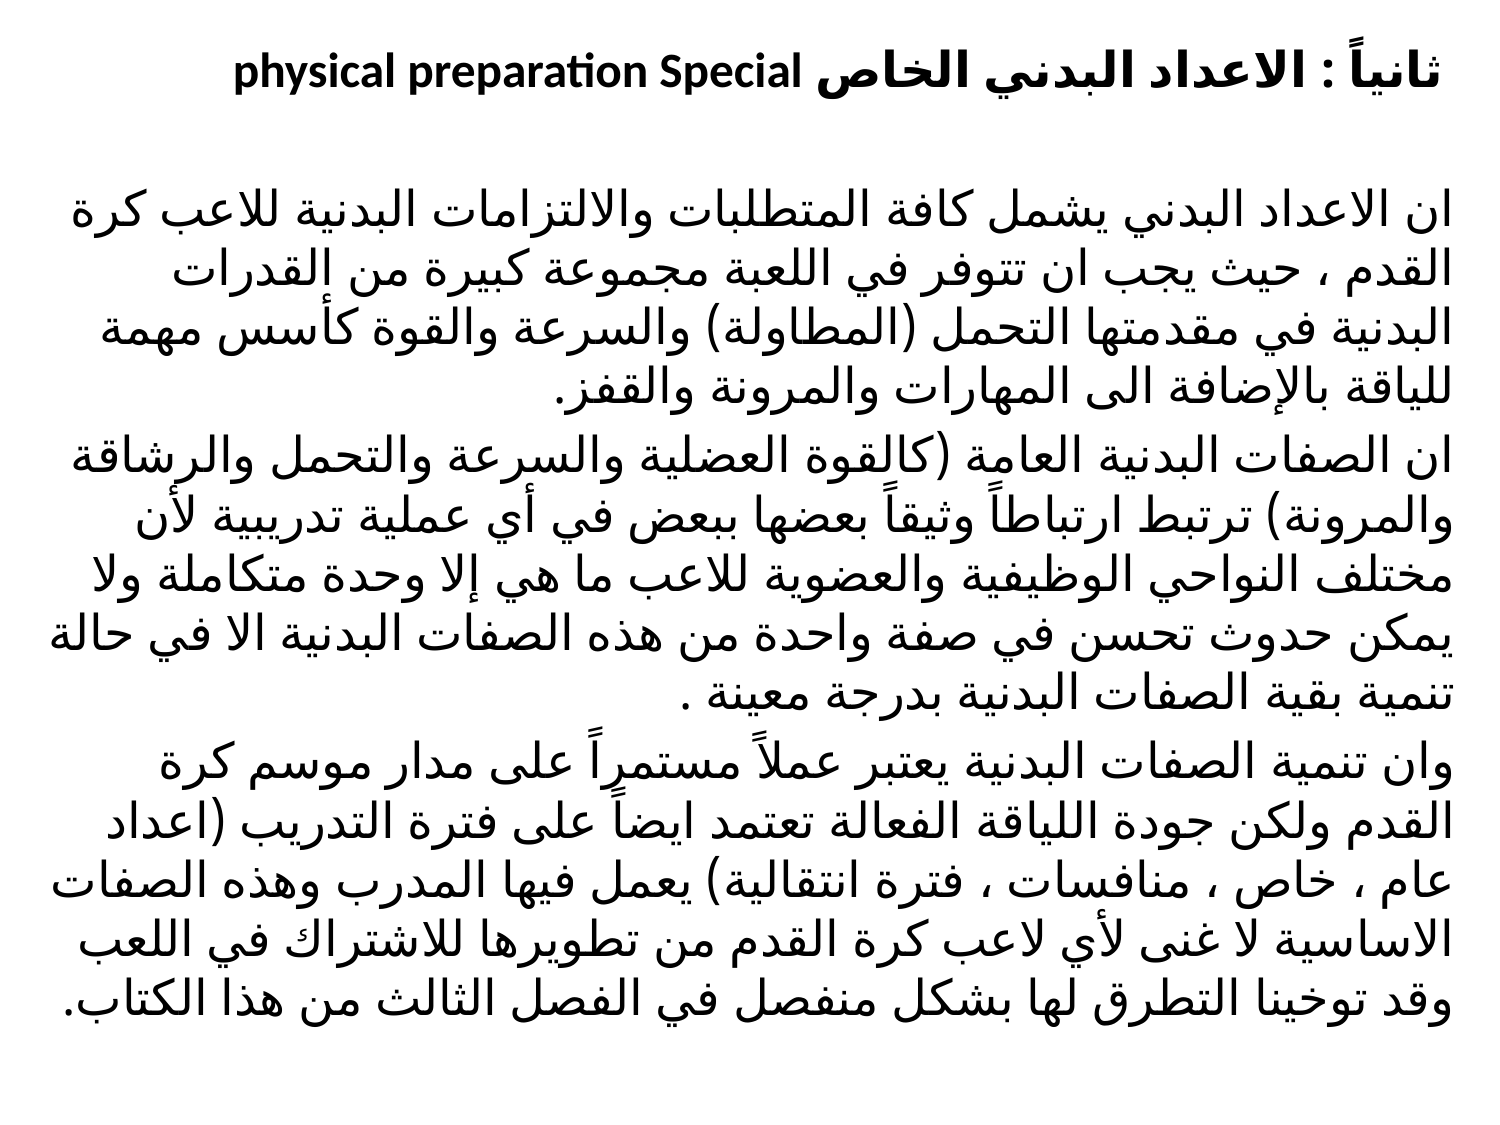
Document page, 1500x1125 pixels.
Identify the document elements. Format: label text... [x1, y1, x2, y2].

list ثانياً : الاعداد البدني الخاص physical preparation Special ان الاعداد البدني يشمل كافة المتطلبات والالتزامات البدنية للاعب كرة القدم ، حيث يجب ان تتوفر في اللعبة مجموعة كبيرة من القدرات البدنية في مقدمتها التحمل (المطاولة) والسرعة والقوة كأسس مهمة للياقة بالإضافة الى المهارات والمرونة والقفز. ان الصفات البدنية العامة (كالقوة العضلية والسرعة والتحمل والرشاقة والمرونة) ترتبط ارتباطاً وثيقاً بعضها ببعض في أي عملية تدريبية لأن مختلف النواحي الوظيفية والعضوية للاعب ما هي إلا وحدة متكاملة ولا يمكن حدوث تحسن في صفة واحدة من هذه الصفات البدنية الا في حالة تنمية بقية الصفات البدنية بدرجة معينة . وان تنمية الصفات البدنية يعتبر عملاً مستمراً على مدار موسم كرة القدم ولكن جودة اللياقة الفعالة تعتمد ايضاً على فترة التدريب (اعداد عام ، خاص ، منافسات ، فترة انتقالية) يعمل فيها المدرب وهذه الصفات الاساسية لا غنى لأي لاعب كرة القدم من تطويرها للاشتراك في اللعب وقد توخينا التطرق لها بشكل منفصل في الفصل الثالث من هذا الكتاب. [29, 30, 1471, 1094]
